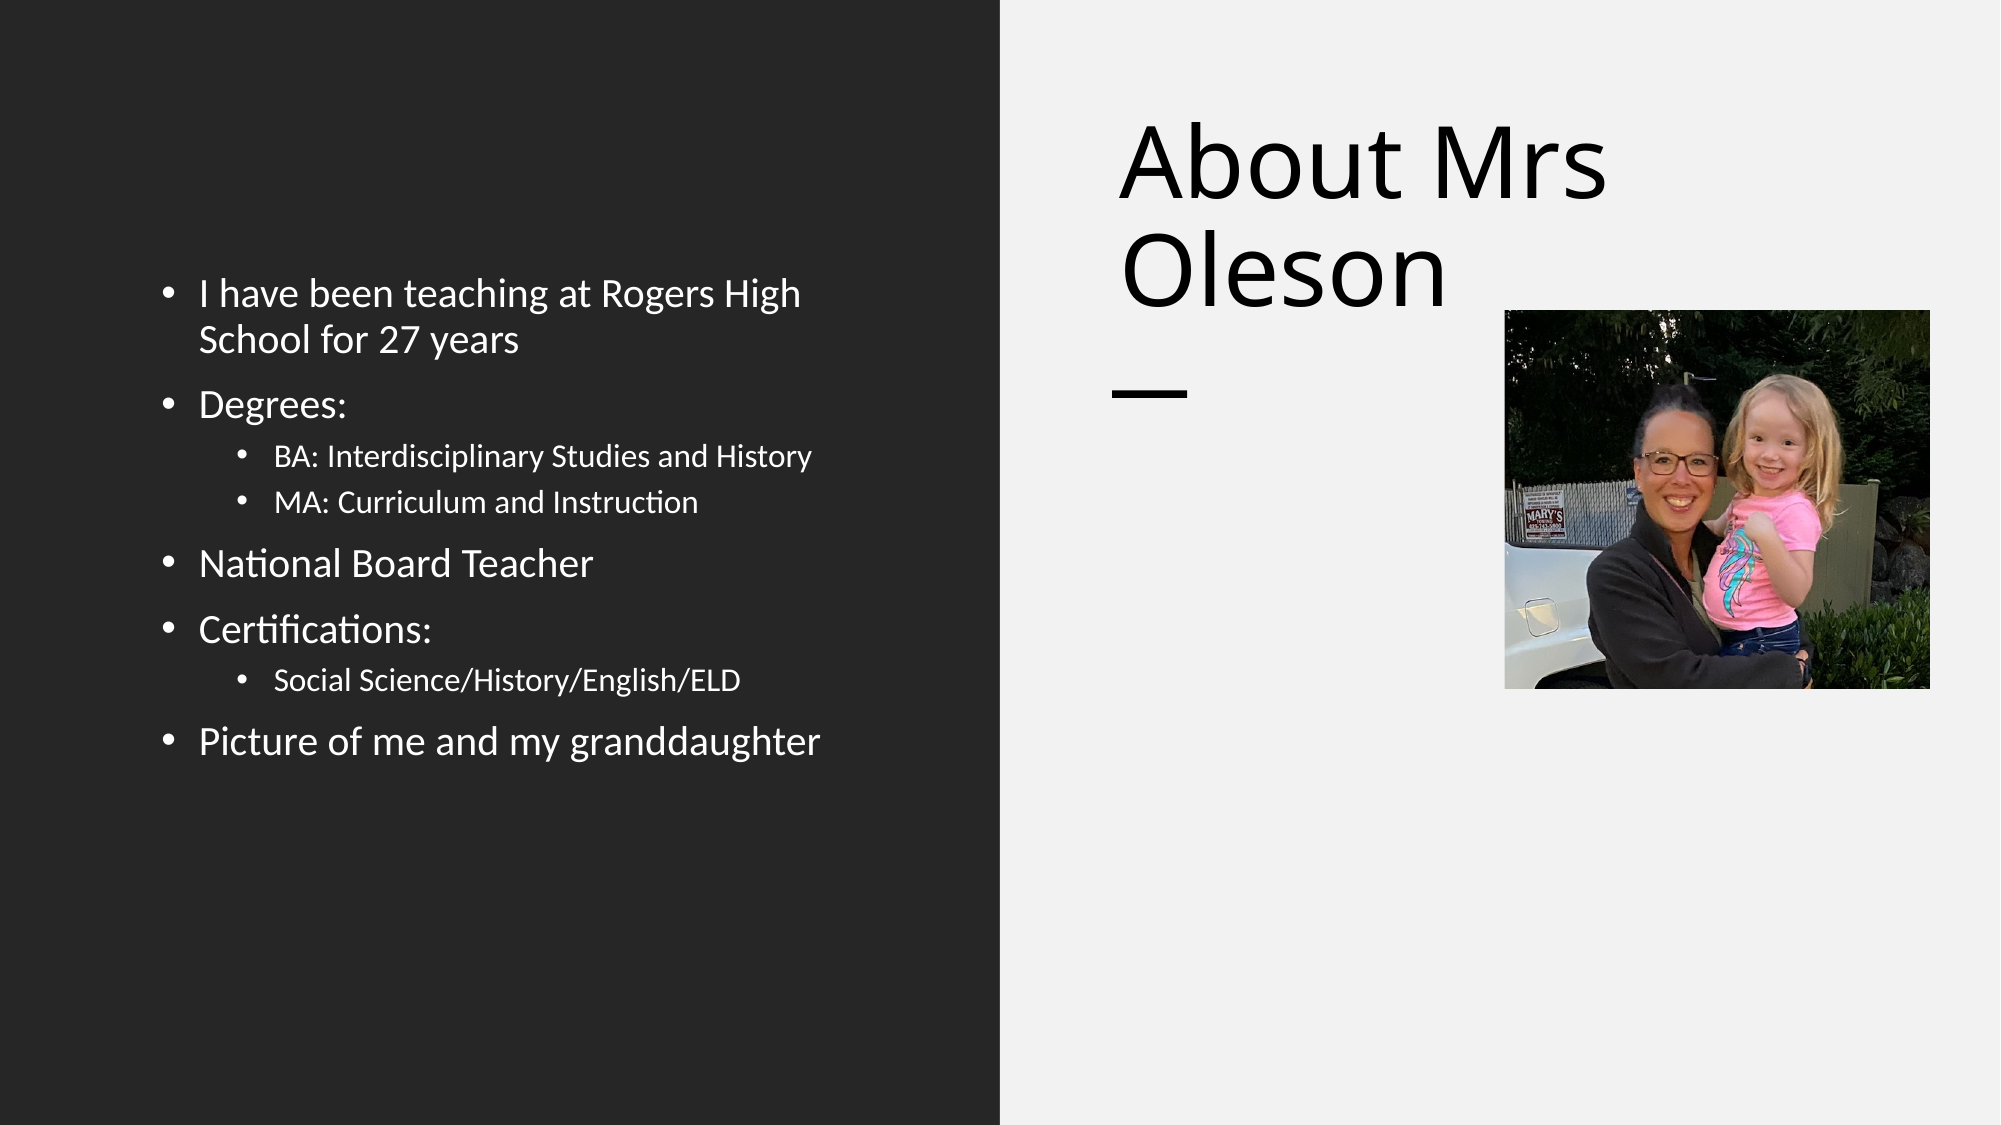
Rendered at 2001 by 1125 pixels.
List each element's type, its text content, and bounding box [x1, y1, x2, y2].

text_box [1111, 389, 1188, 399]
text_box [999, 0, 2000, 1125]
title About Mrs Oleson [1104, 104, 1812, 372]
text_box [0, 0, 999, 1125]
picture [1504, 310, 1930, 689]
list I have been teaching at Rogers High School for 27 years Degrees: BA: Interdisciplinary Studies and History MA: Curriculum and Instruction National Board Teacher Certifications: Social Science/History/English/ELD Picture of me and my granddaughter [146, 264, 854, 861]
